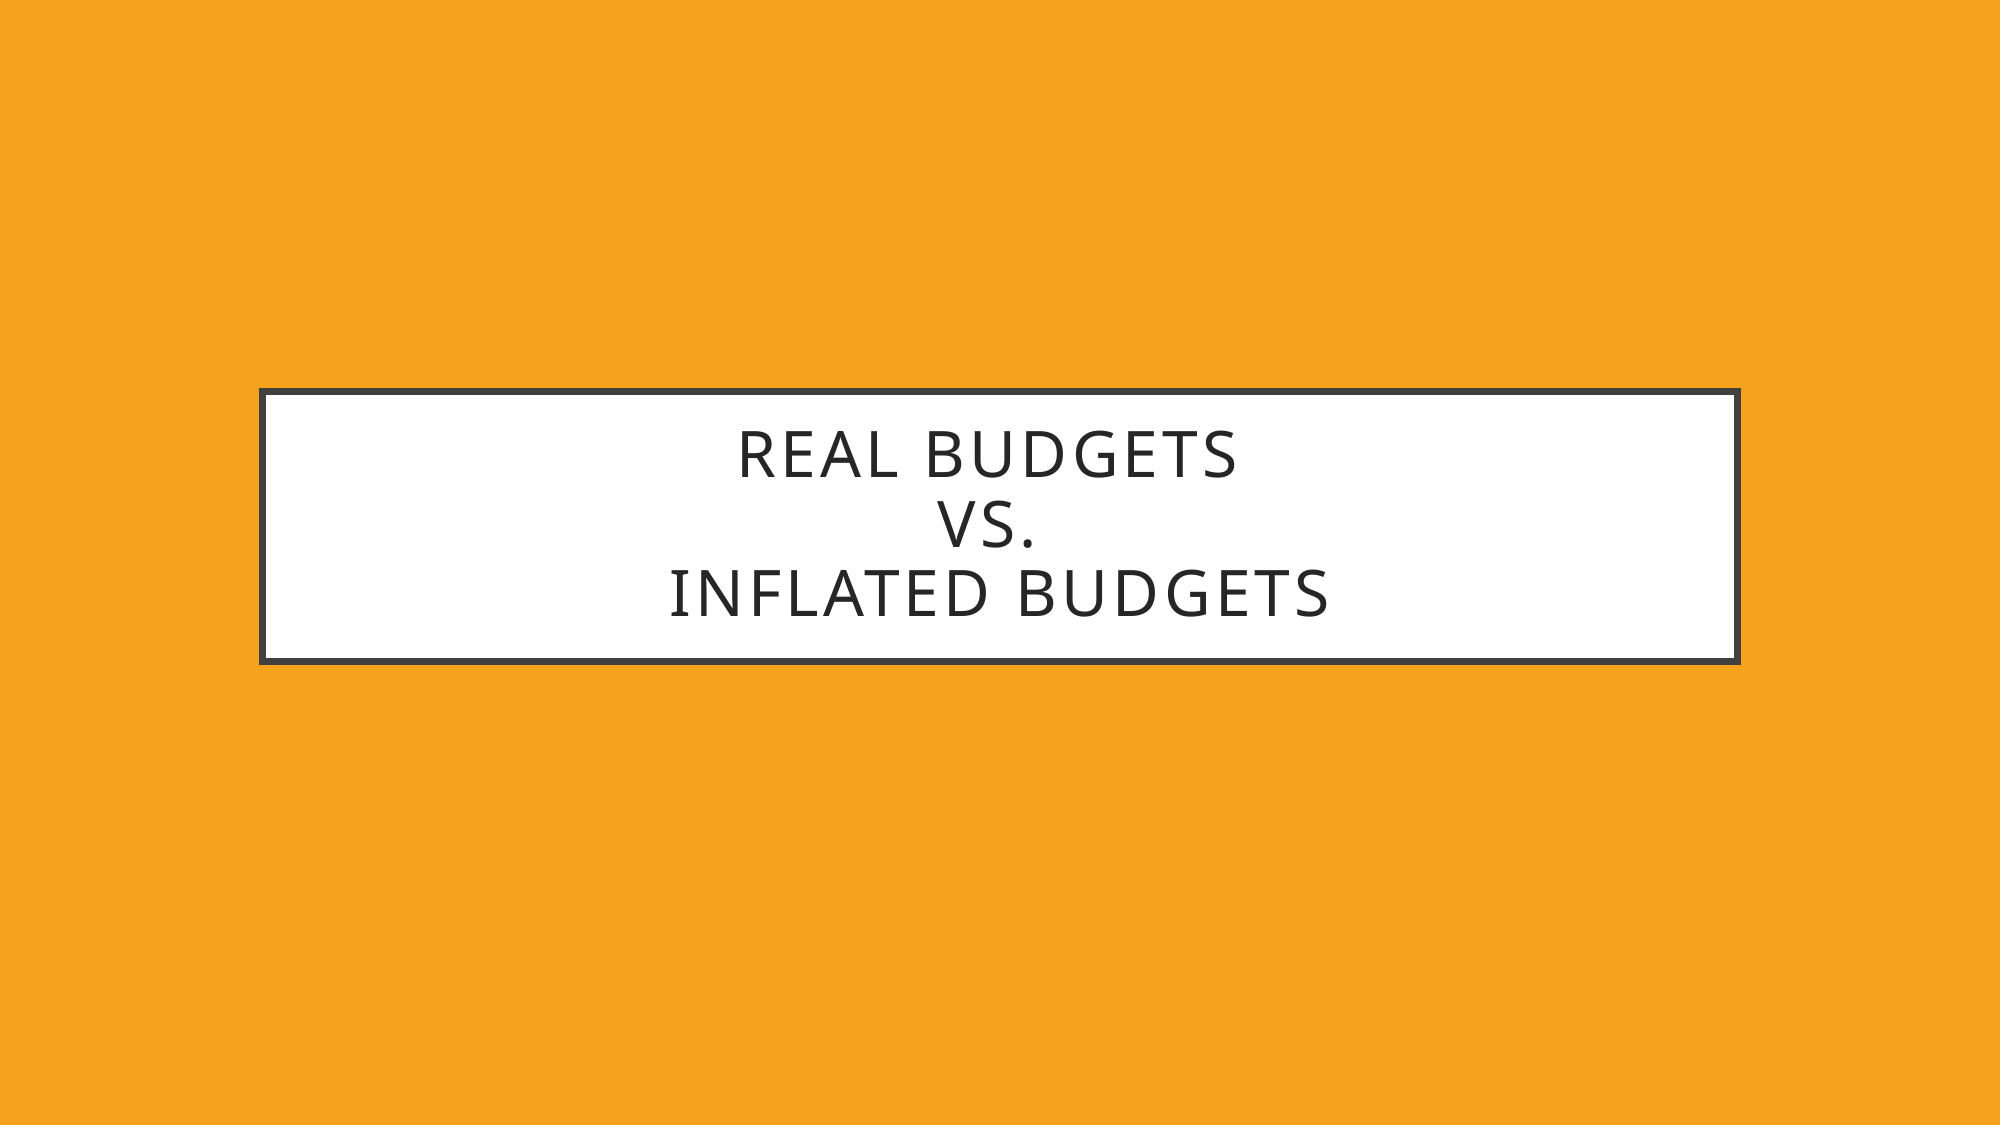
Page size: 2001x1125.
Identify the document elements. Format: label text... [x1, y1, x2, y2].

title Real budgets vs. inflated budgets [259, 388, 1741, 665]
